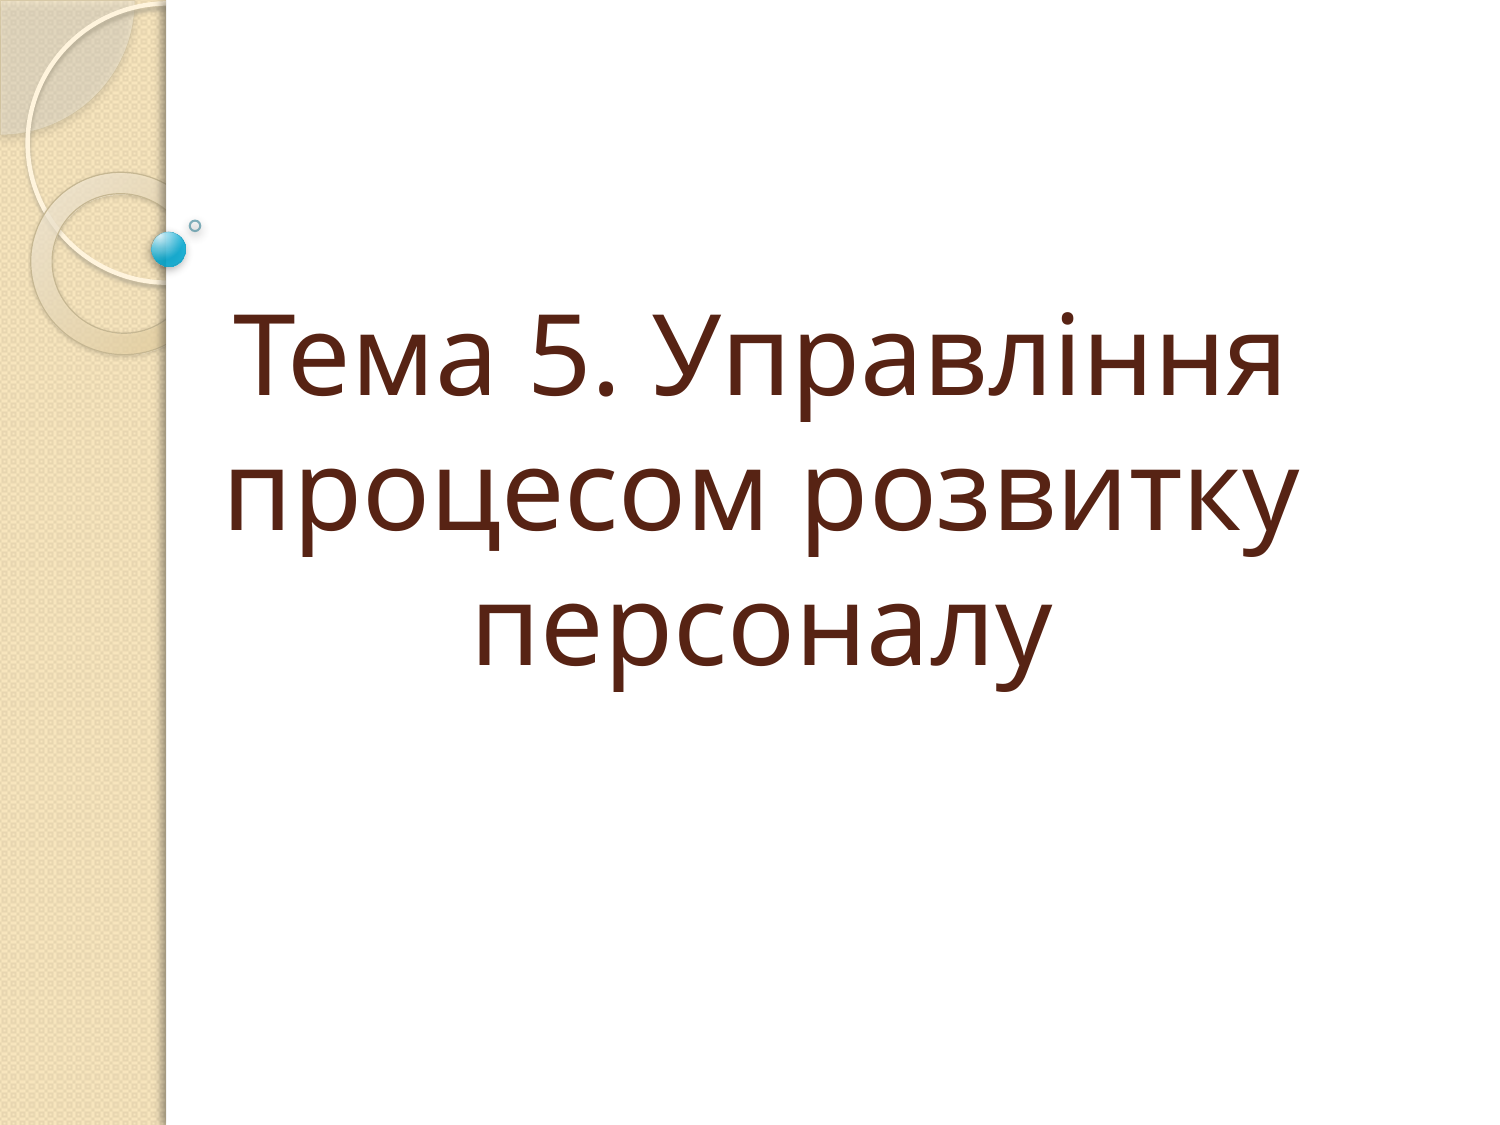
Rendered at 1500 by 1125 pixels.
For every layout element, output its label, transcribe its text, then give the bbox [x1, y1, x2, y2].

title Тема 5. Управління процесом розвитку персоналу [123, 208, 1399, 765]
